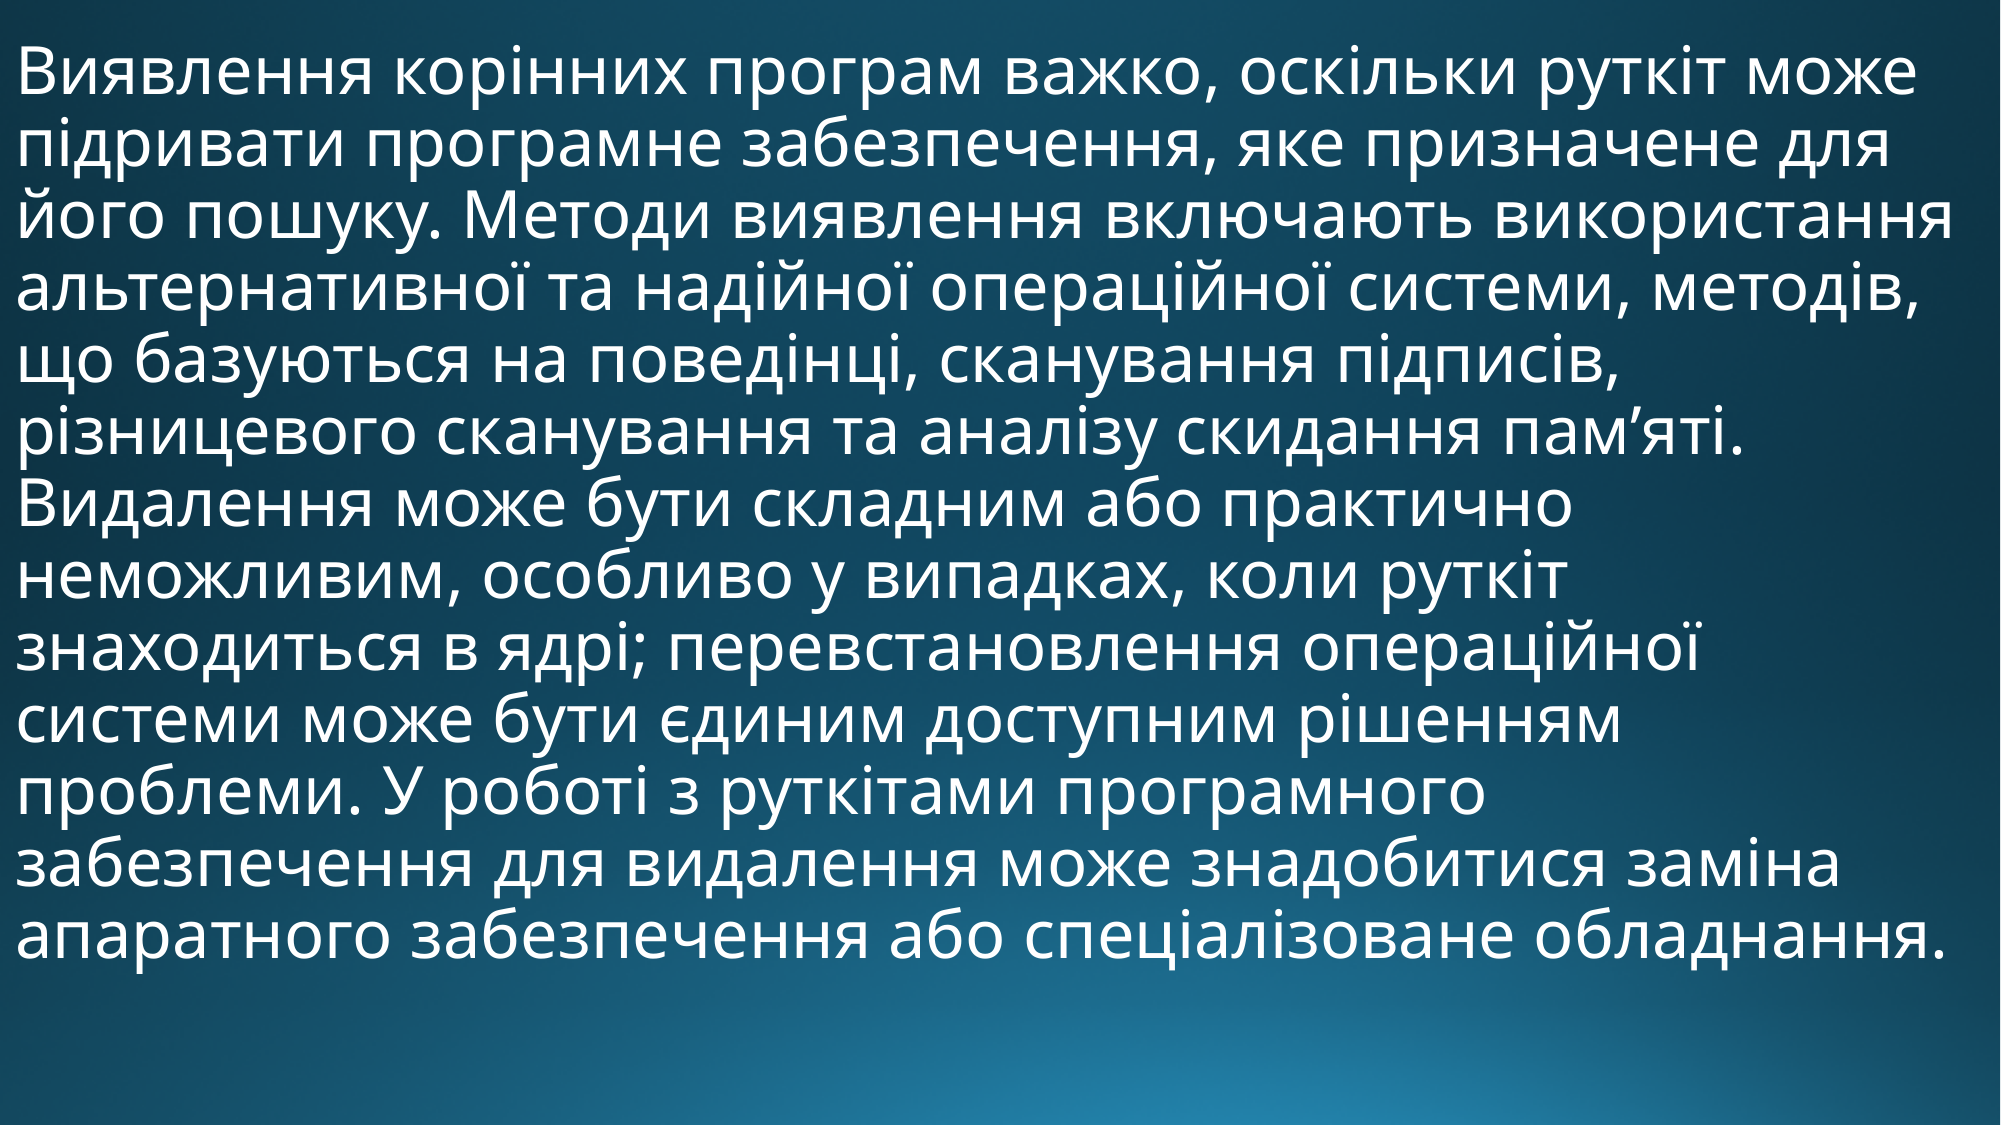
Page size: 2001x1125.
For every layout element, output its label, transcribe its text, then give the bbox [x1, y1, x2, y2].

picture [0, 0, 2001, 1125]
list Виявлення корінних програм важко, оскільки руткіт може підривати програмне забезпечення, яке призначене для його пошуку. Методи виявлення включають використання альтернативної та надійної операційної системи, методів, що базуються на поведінці, сканування підписів, різницевого сканування та аналізу скидання пам’яті. Видалення може бути складним або практично неможливим, особливо у випадках, коли руткіт знаходиться в ядрі; перевстановлення операційної системи може бути єдиним доступним рішенням проблеми. У роботі з руткітами програмного забезпечення для видалення може знадобитися заміна апаратного забезпечення або спеціалізоване обладнання. [0, 29, 1981, 1102]
